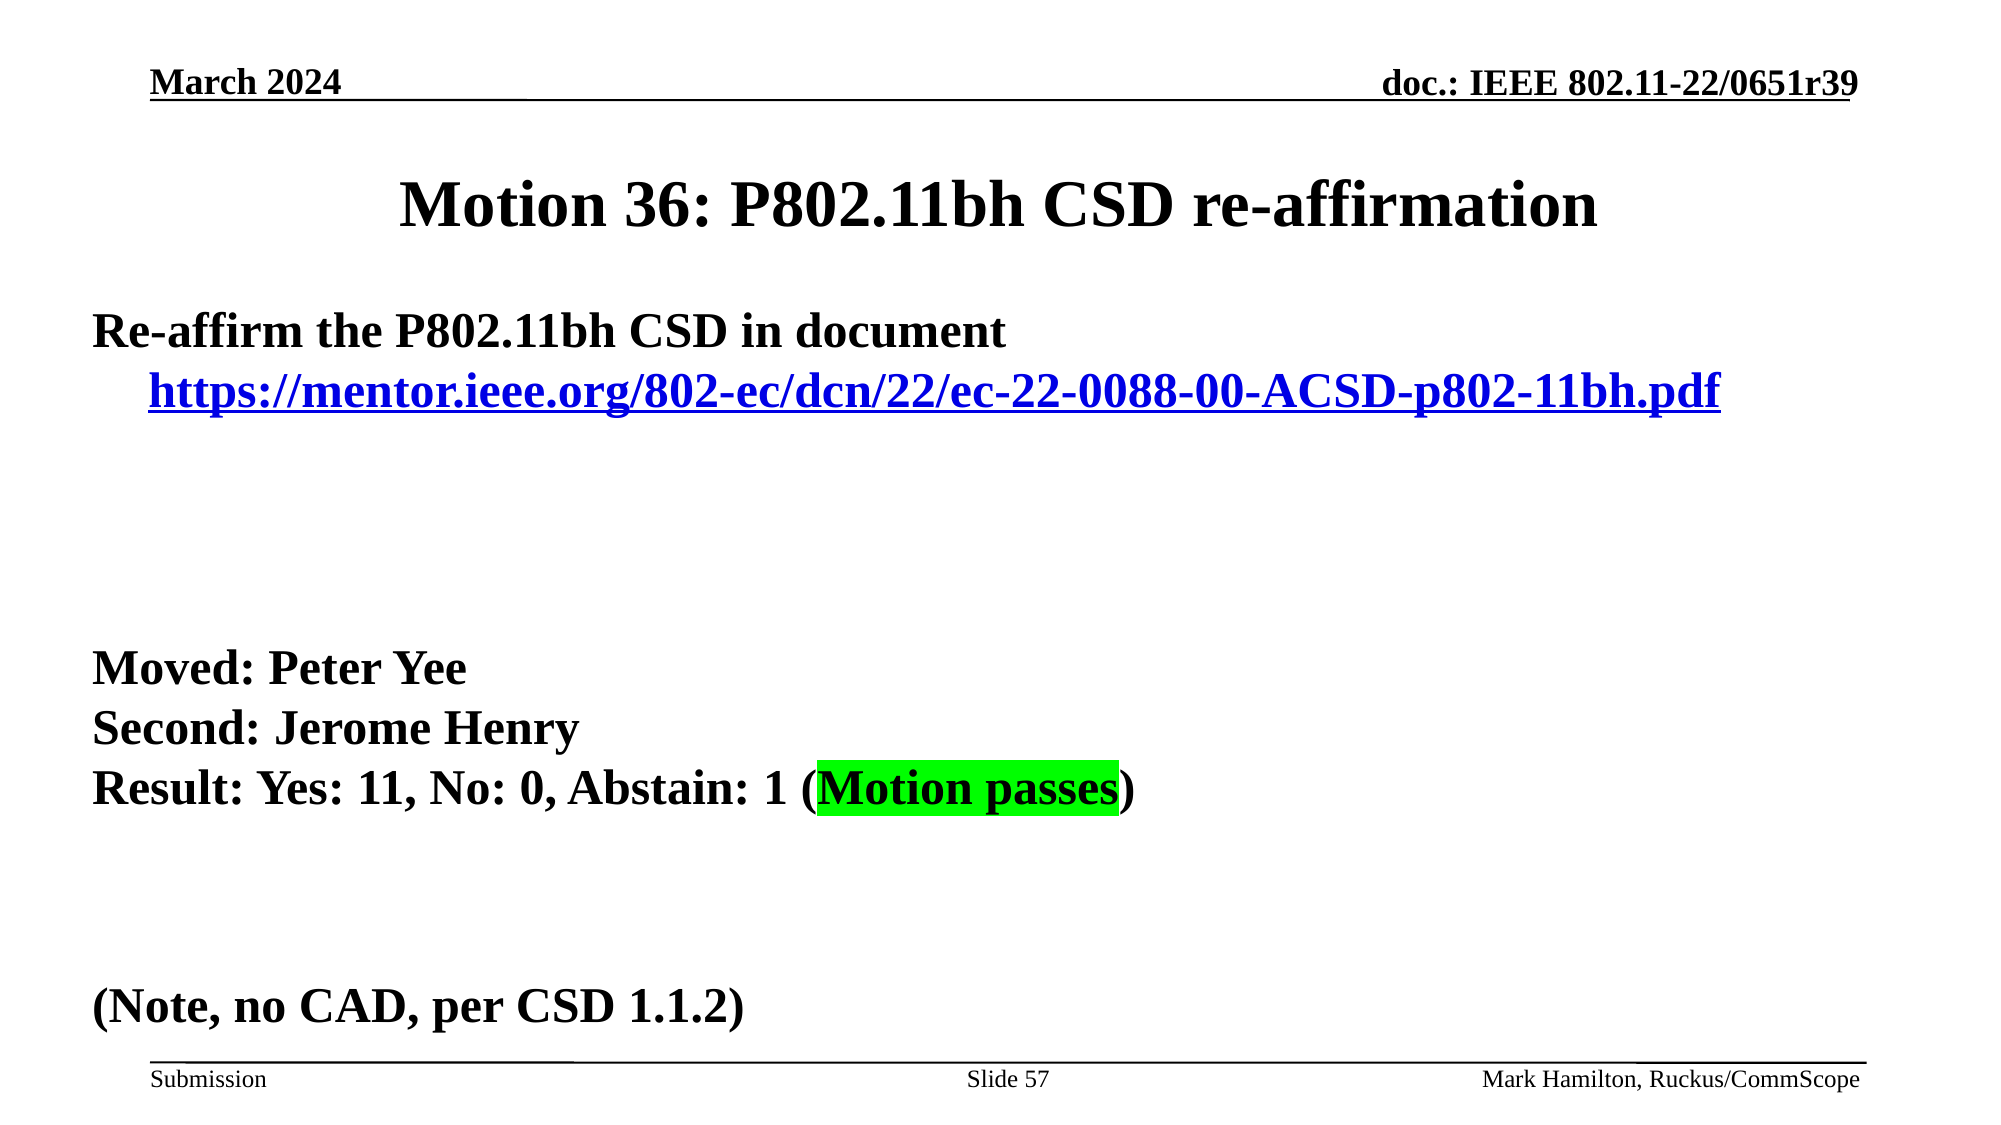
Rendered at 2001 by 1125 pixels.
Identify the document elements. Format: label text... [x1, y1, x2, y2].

list Re-affirm the P802.11bh CSD in document https://mentor.ieee.org/802-ec/dcn/22/ec-22-0088-00-ACSD-p802-11bh.pdf Moved: Peter Yee Second: Jerome Henry Result: Yes: 11, No: 0, Abstain: 1 (Motion passes) (Note, no CAD, per CSD 1.1.2) [76, 289, 1940, 1063]
slide_number Slide 57 [950, 1061, 1067, 1123]
title Motion 36: P802.11bh CSD re-affirmation [149, 112, 1850, 288]
